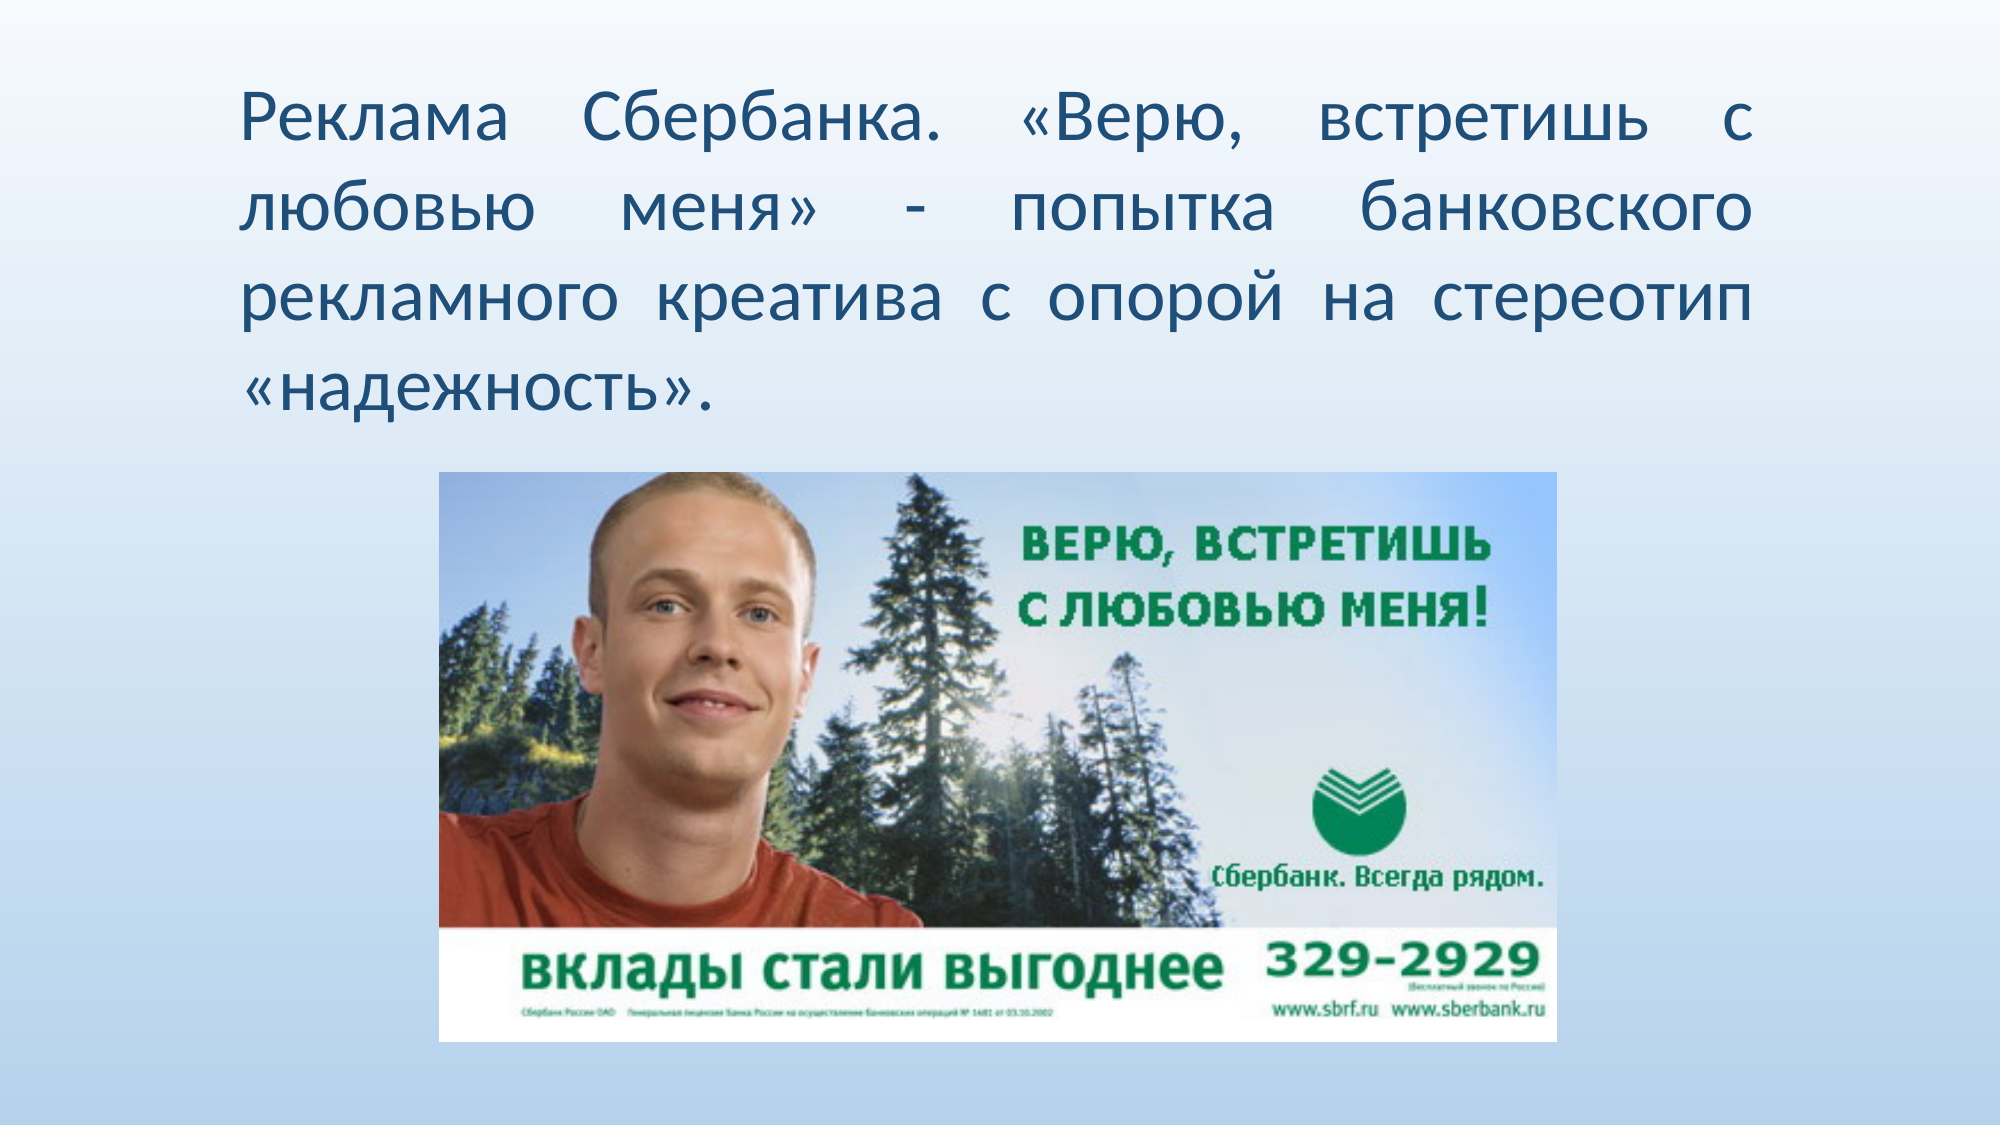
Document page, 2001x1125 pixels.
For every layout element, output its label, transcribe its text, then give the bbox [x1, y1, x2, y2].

text_box Реклама Сбербанка. «Верю, встретишь с любовью меня» - попытка банковского рекламного креатива с опорой на стереотип «надежность». [224, 57, 1771, 433]
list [438, 472, 1557, 1042]
